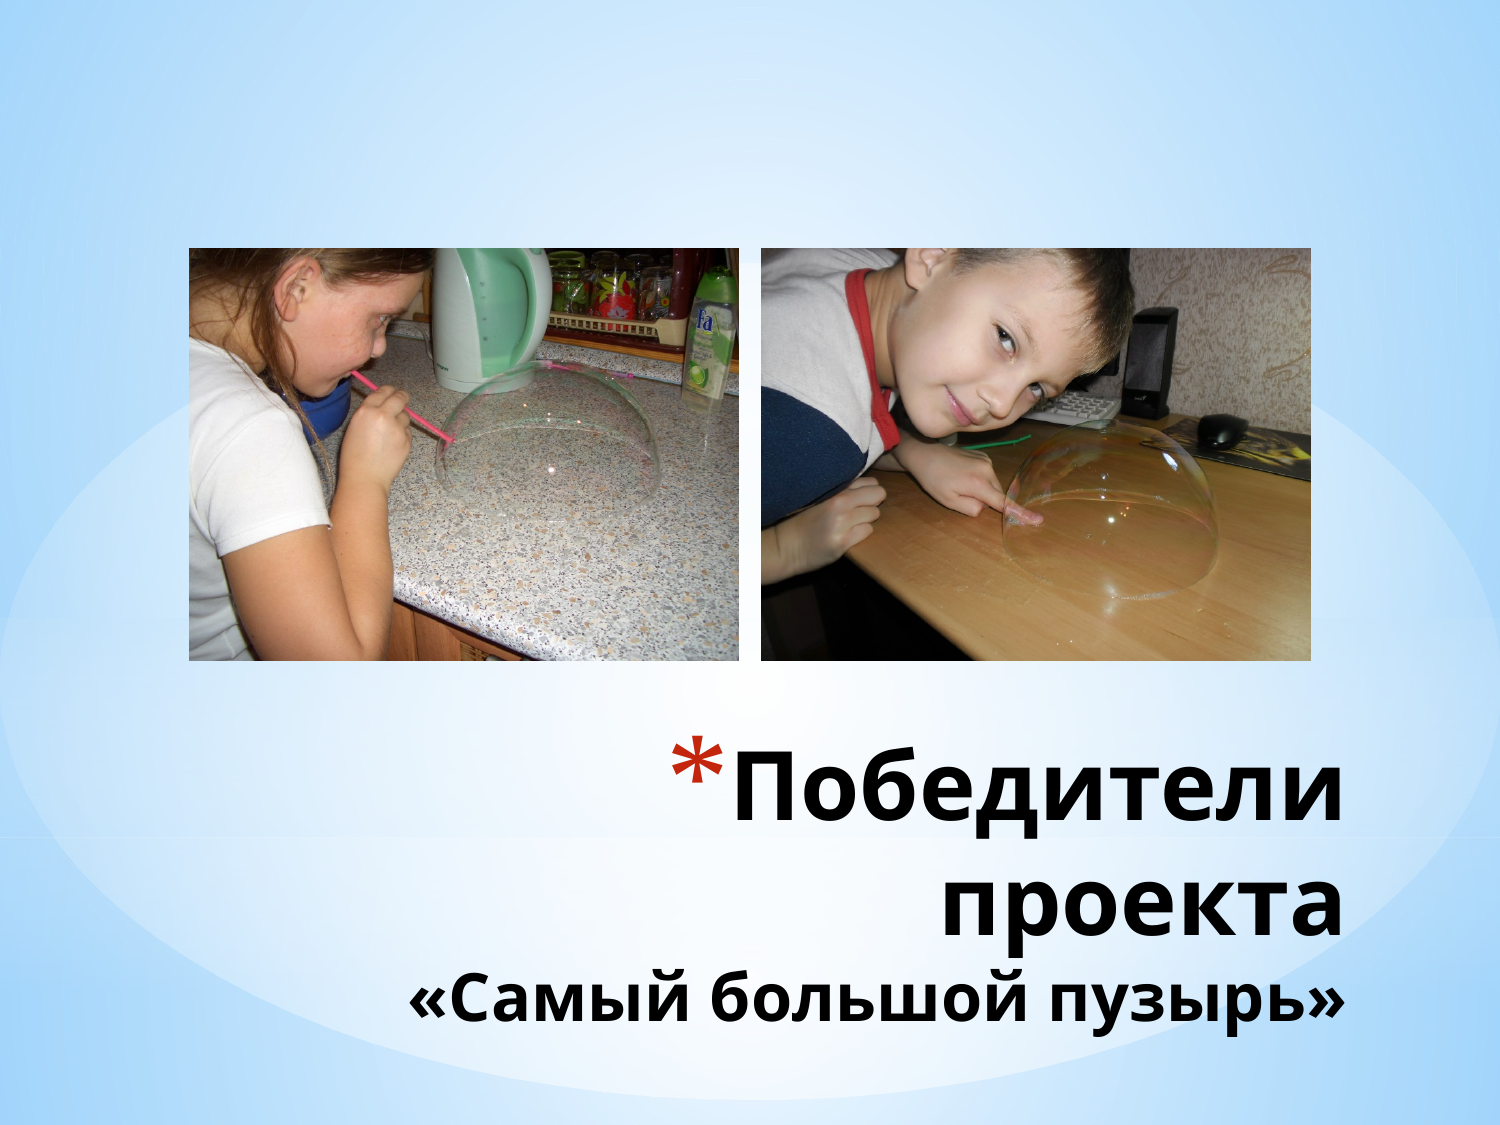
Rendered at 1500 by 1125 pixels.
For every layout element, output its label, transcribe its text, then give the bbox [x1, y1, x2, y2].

title Победители проекта «Самый большой пузырь» [294, 717, 1363, 905]
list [761, 248, 1312, 661]
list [189, 248, 739, 661]
